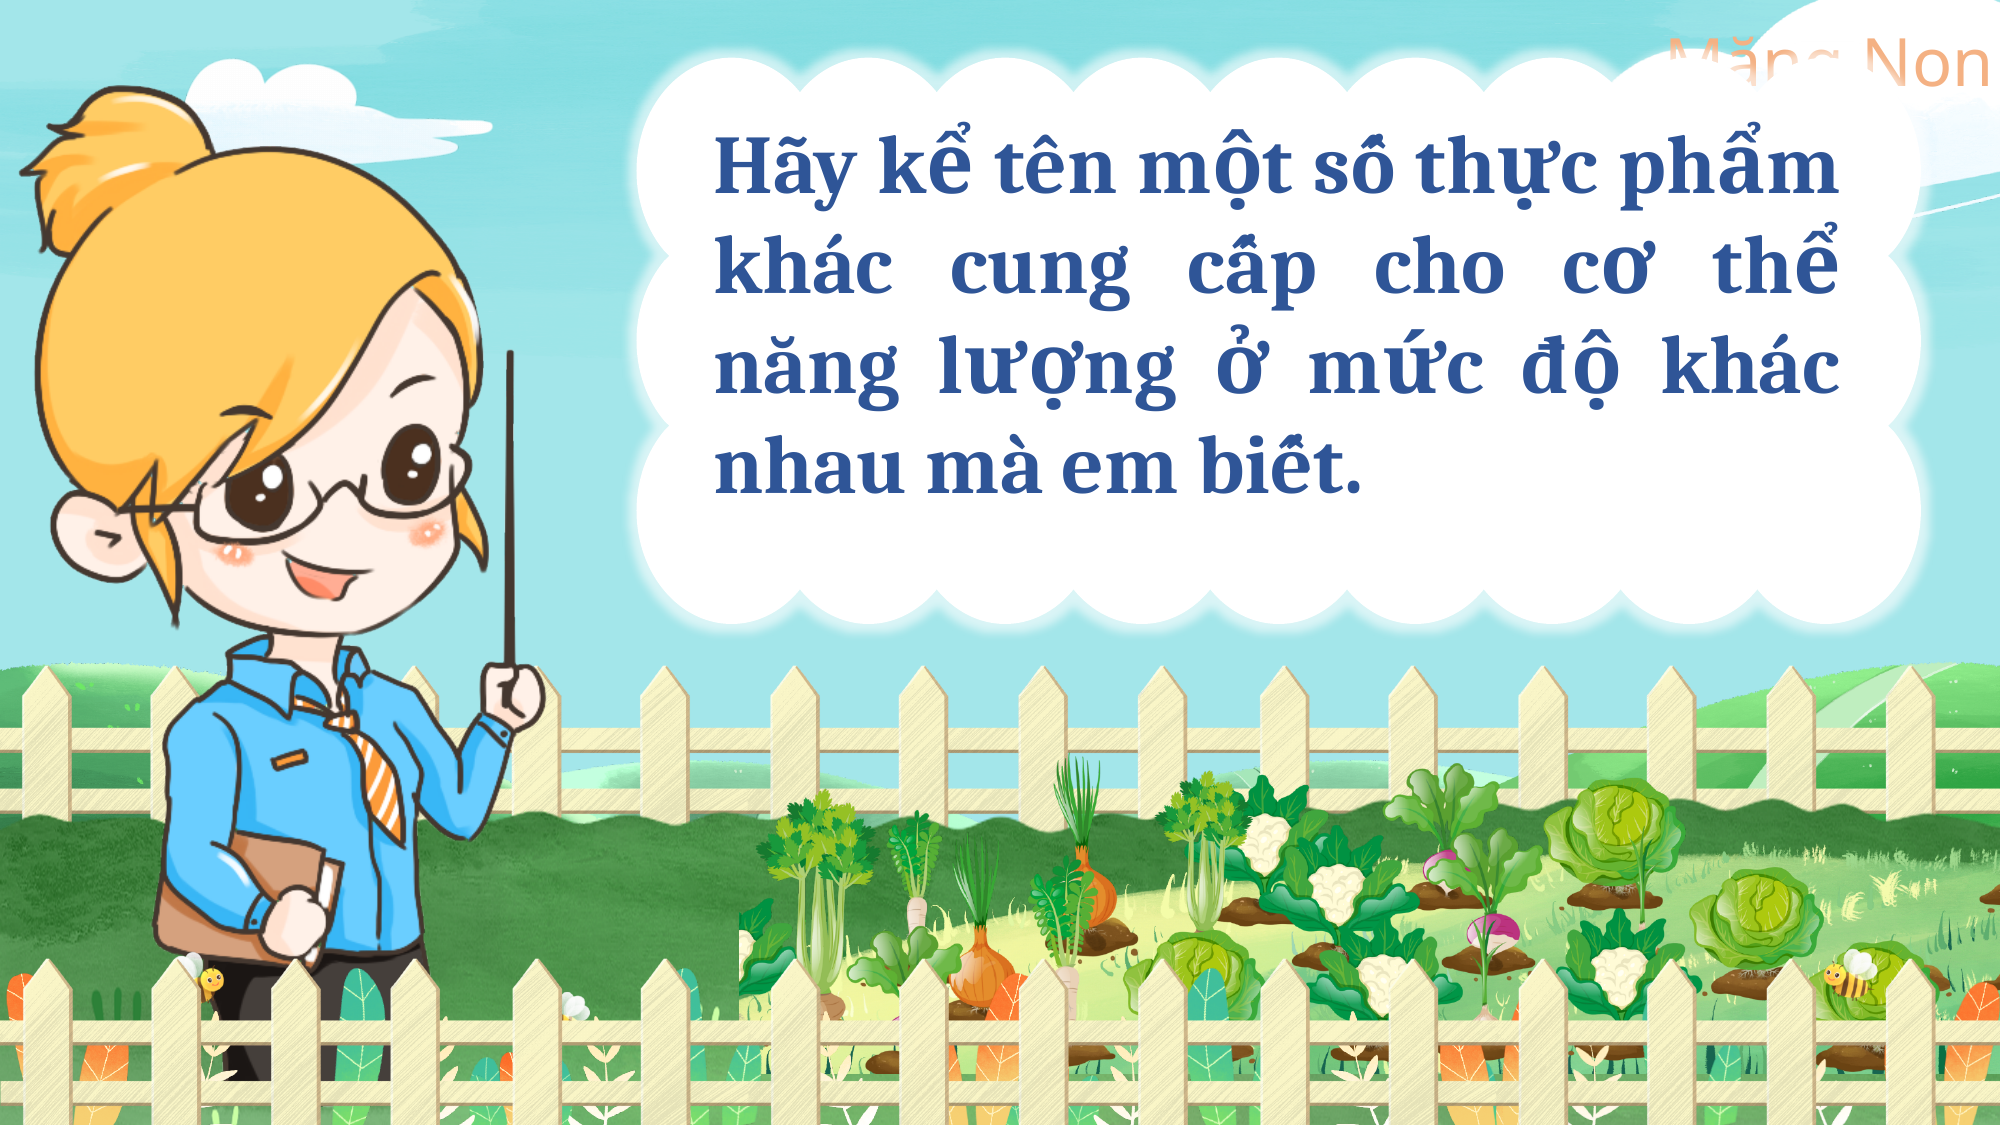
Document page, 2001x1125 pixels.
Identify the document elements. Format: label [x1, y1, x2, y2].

picture [0, 0, 2001, 1125]
text_box [636, 57, 1921, 624]
text_box [6, 936, 2000, 958]
